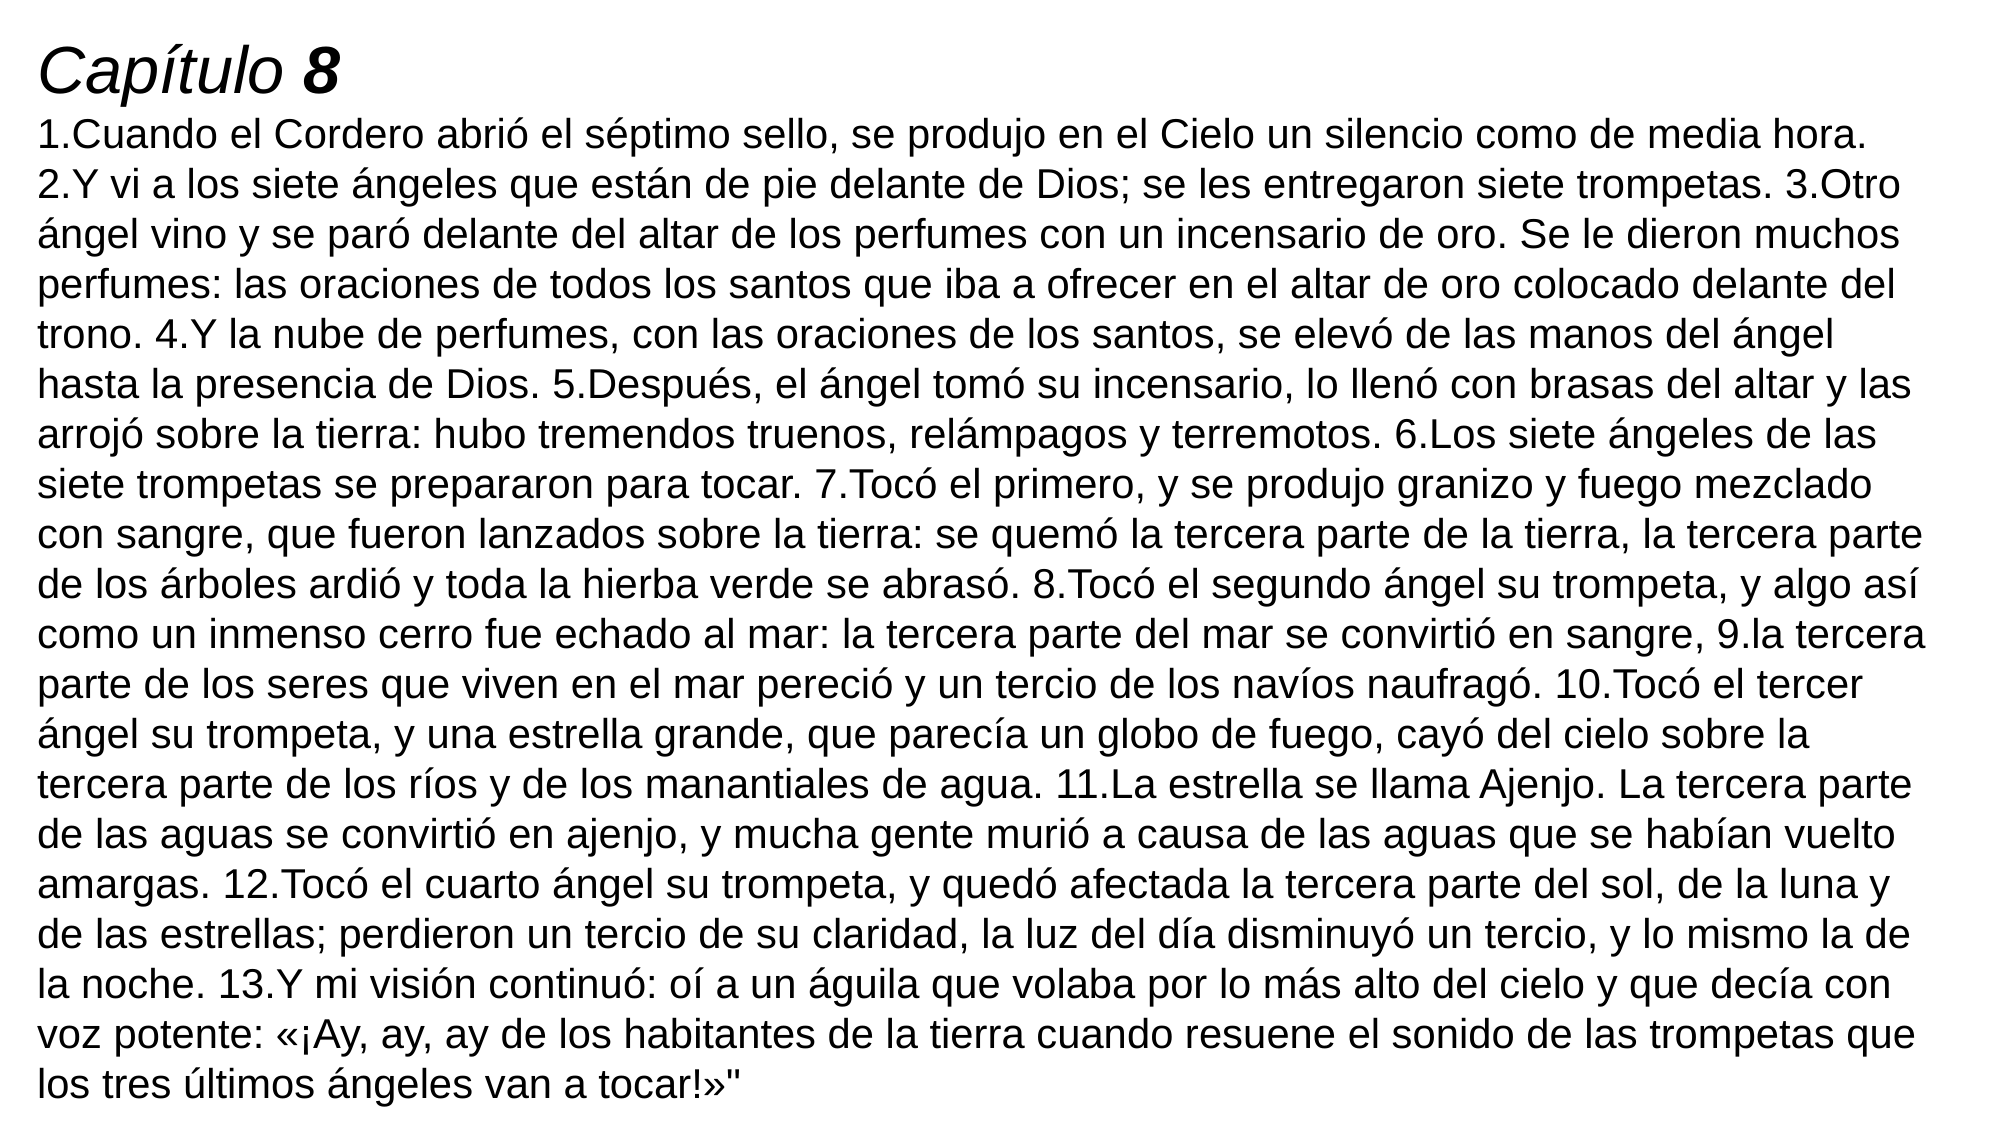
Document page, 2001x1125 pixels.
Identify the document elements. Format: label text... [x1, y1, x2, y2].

text_box Capítulo 8 1.Cuando el Cordero abrió el séptimo sello, se produjo en el Cielo un silencio como de media hora. 2.Y vi a los siete ángeles que están de pie delante de Dios; se les entregaron siete trompetas. 3.Otro ángel vino y se paró delante del altar de los perfumes con un incensario de oro. Se le dieron muchos perfumes: las oraciones de todos los santos que iba a ofrecer en el altar de oro colocado delante del trono. 4.Y la nube de perfumes, con las oraciones de los santos, se elevó de las manos del ángel hasta la presencia de Dios. 5.Después, el ángel tomó su incensario, lo llenó con brasas del altar y las arrojó sobre la tierra: hubo tremendos truenos, relámpagos y terremotos. 6.Los siete ángeles de las siete trompetas se prepararon para tocar. 7.Tocó el primero, y se produjo granizo y fuego mezclado con sangre, que fueron lanzados sobre la tierra: se quemó la tercera parte de la tierra, la tercera parte de los árboles ardió y toda la hierba verde se abrasó. 8.Tocó el segundo ángel su trompeta, y algo así como un inmenso cerro fue echado al mar: la tercera parte del mar se convirtió en sangre, 9.la tercera parte de los seres que viven en el mar pereció y un tercio de los navíos naufragó. 10.Tocó el tercer ángel su trompeta, y una estrella grande, que parecía un globo de fuego, cayó del cielo sobre la tercera parte de los ríos y de los manantiales de agua. 11.La estrella se llama Ajenjo. La tercera parte de las aguas se convirtió en ajenjo, y mucha gente murió a causa de las aguas que se habían vuelto amargas. 12.Tocó el cuarto ángel su trompeta, y quedó afectada la tercera parte del sol, de la luna y de las estrellas; perdieron un tercio de su claridad, la luz del día disminuyó un tercio, y lo mismo la de la noche. 13.Y mi visión continuó: oí a un águila que volaba por lo más alto del cielo y que decía con voz potente: «¡Ay, ay, ay de los habitantes de la tierra cuando resuene el sonido de las trompetas que los tres últimos ángeles van a tocar!»" [22, 19, 1956, 1115]
